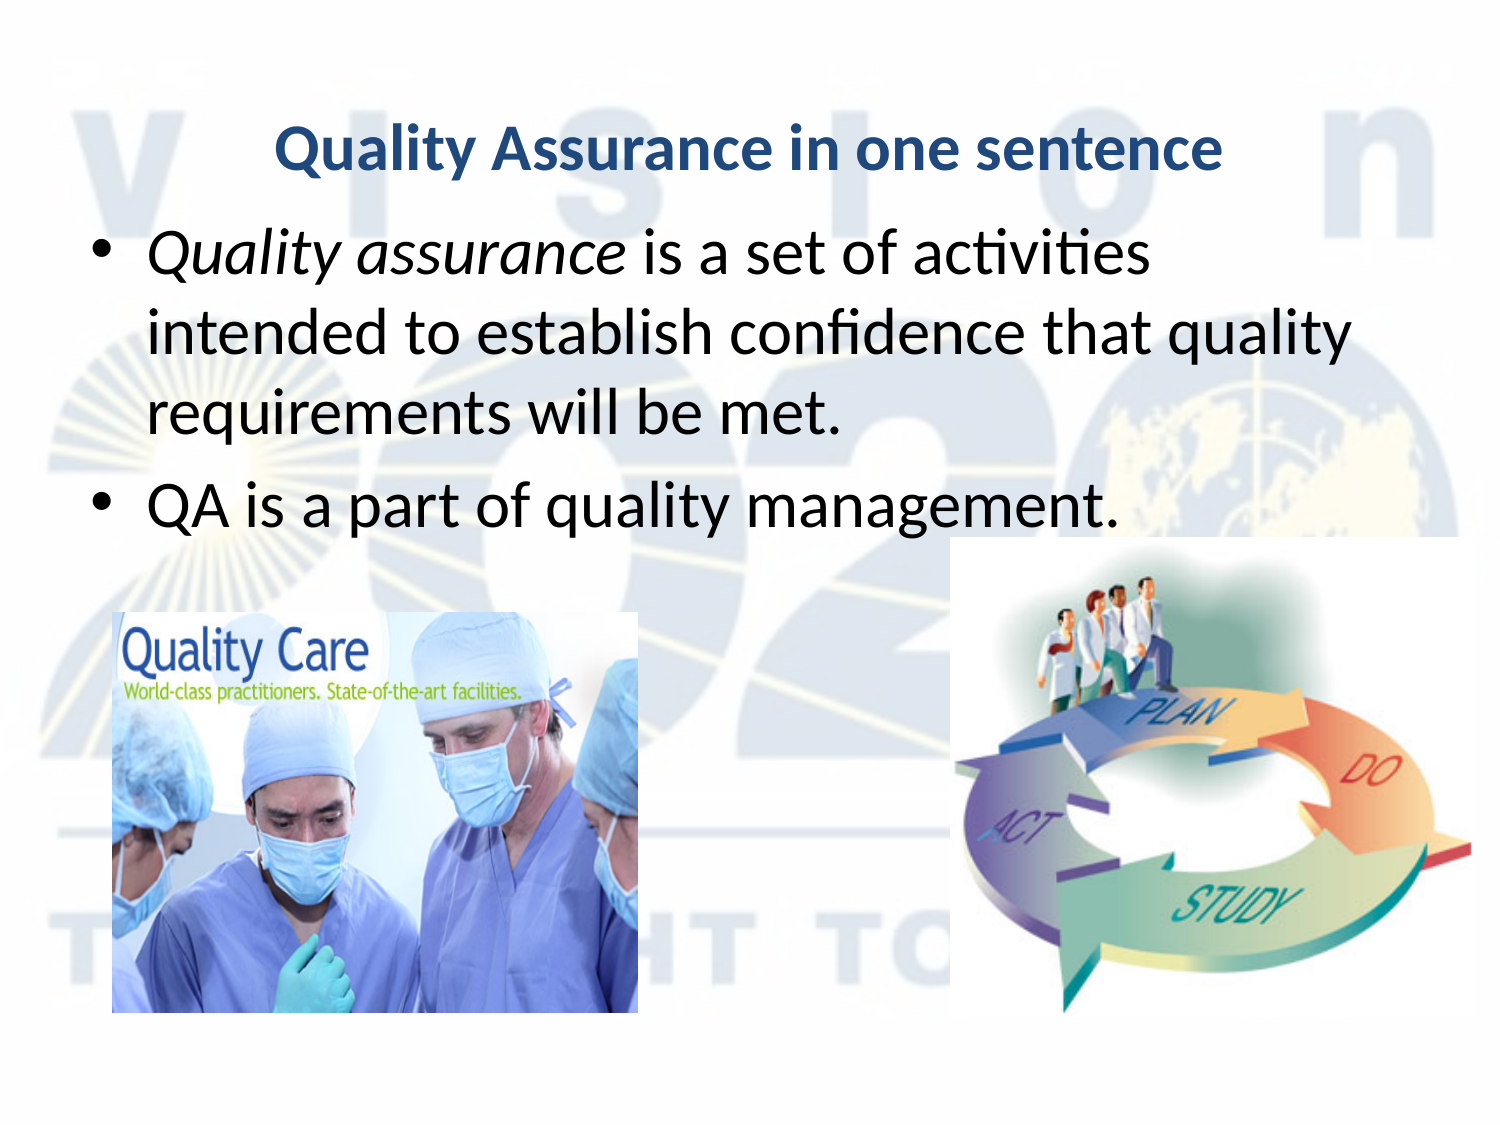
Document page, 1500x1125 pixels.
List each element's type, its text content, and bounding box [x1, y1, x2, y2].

title Quality Assurance in one sentence [75, 75, 1425, 200]
picture [949, 537, 1476, 1017]
picture [112, 612, 638, 1013]
list Quality assurance is a set of activities intended to establish confidence that quality requirements will be met. QA is a part of quality management. [75, 200, 1425, 1005]
